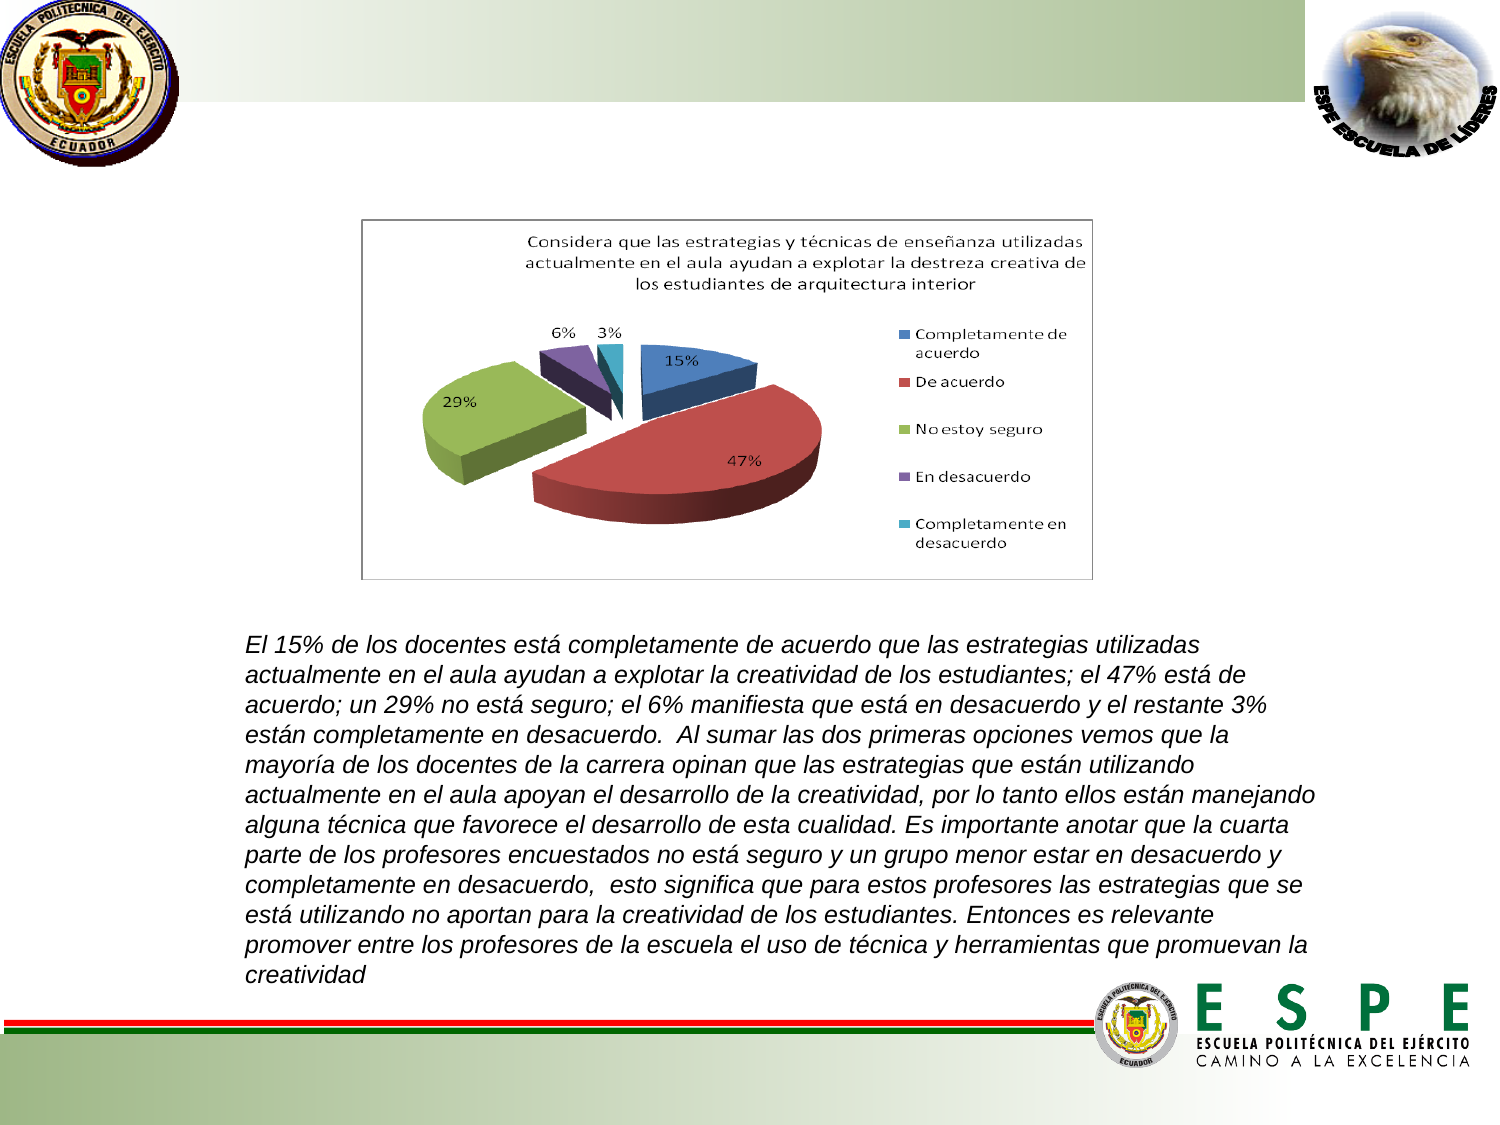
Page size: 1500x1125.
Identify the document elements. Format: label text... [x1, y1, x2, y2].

picture [1057, 964, 1500, 1093]
picture [359, 219, 1093, 581]
picture [0, 0, 172, 162]
picture [1304, 0, 1500, 171]
text_box El 15% de los docentes está completamente de acuerdo que las estrategias utilizadas actualmente en el aula ayudan a explotar la creatividad de los estudiantes; el 47% está de acuerdo; un 29% no está seguro; el 6% manifiesta que está en desacuerdo y el restante 3% están completamente en desacuerdo. Al sumar las dos primeras opciones vemos que la mayoría de los docentes de la carrera opinan que las estrategias que están utilizando actualmente en el aula apoyan el desarrollo de la creatividad, por lo tanto ellos están manejando alguna técnica que favorece el desarrollo de esta cualidad. Es importante anotar que la cuarta parte de los profesores encuestados no está seguro y un grupo menor estar en desacuerdo y completamente en desacuerdo, esto significa que para estos profesores las estrategias que se está utilizando no aportan para la creatividad de los estudiantes. Entonces es relevante promover entre los profesores de la escuela el uso de técnica y herramientas que promuevan la creatividad [230, 621, 1341, 996]
